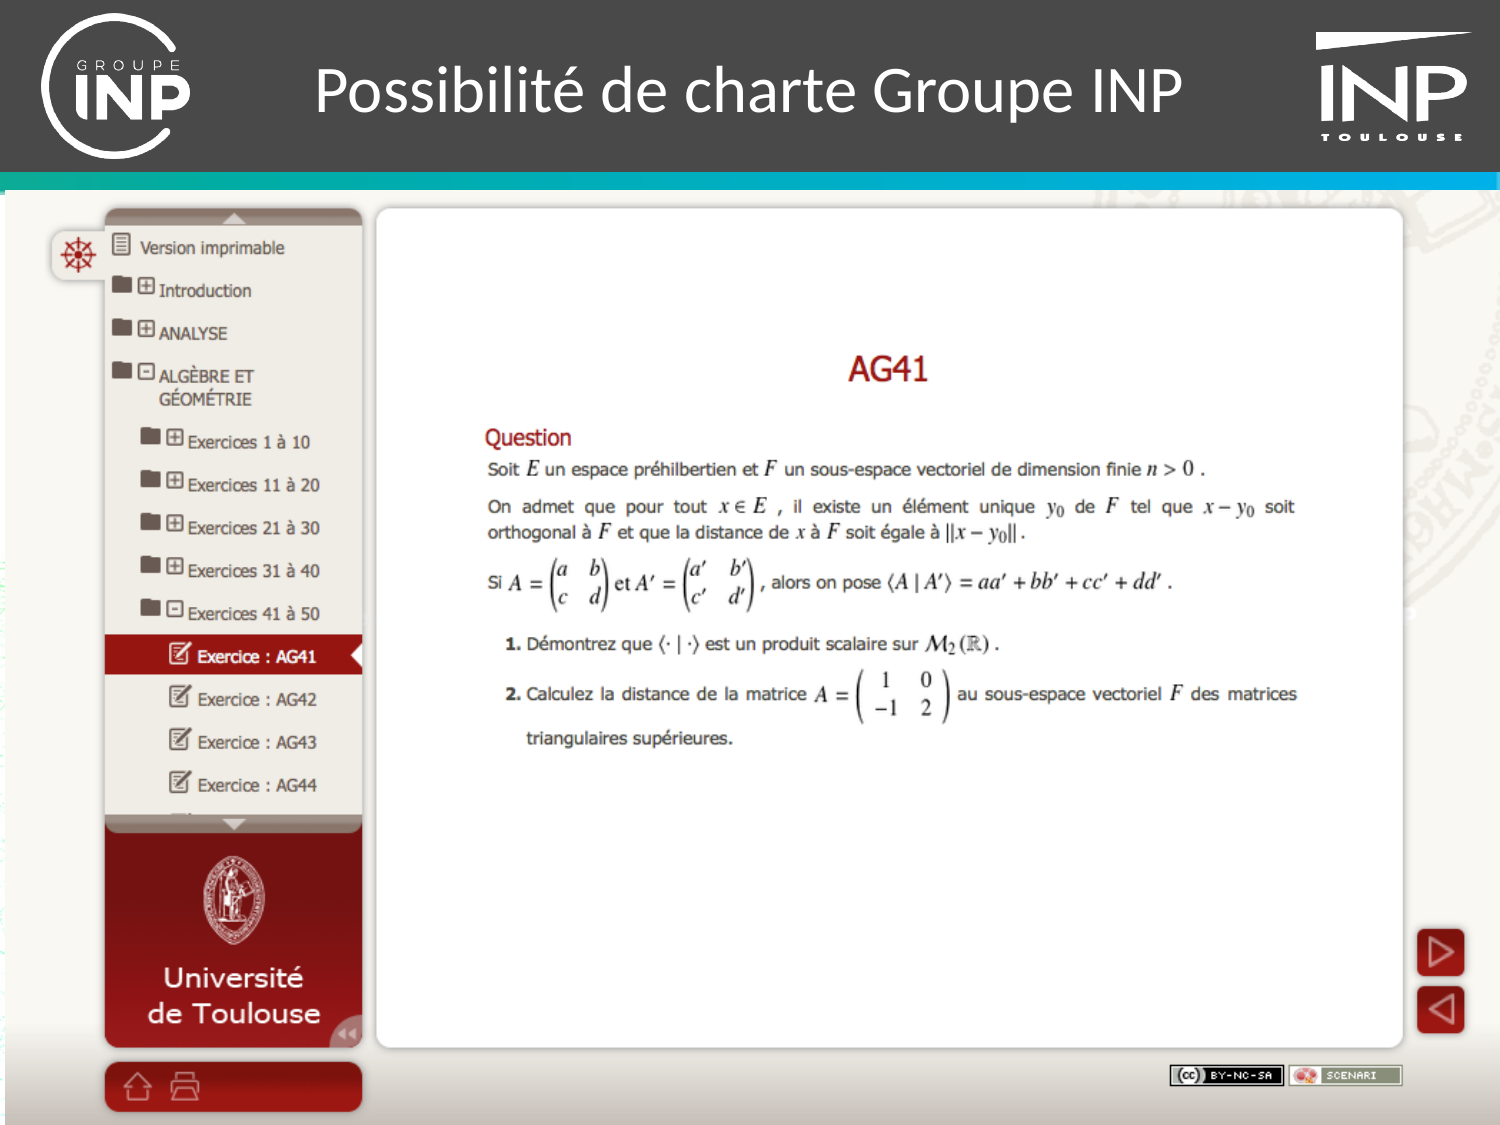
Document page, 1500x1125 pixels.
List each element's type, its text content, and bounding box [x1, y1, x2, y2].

title Possibilité de charte Groupe INP [234, 36, 1266, 136]
picture [1316, 32, 1472, 141]
picture [41, 13, 190, 159]
picture [0, 172, 1500, 1125]
